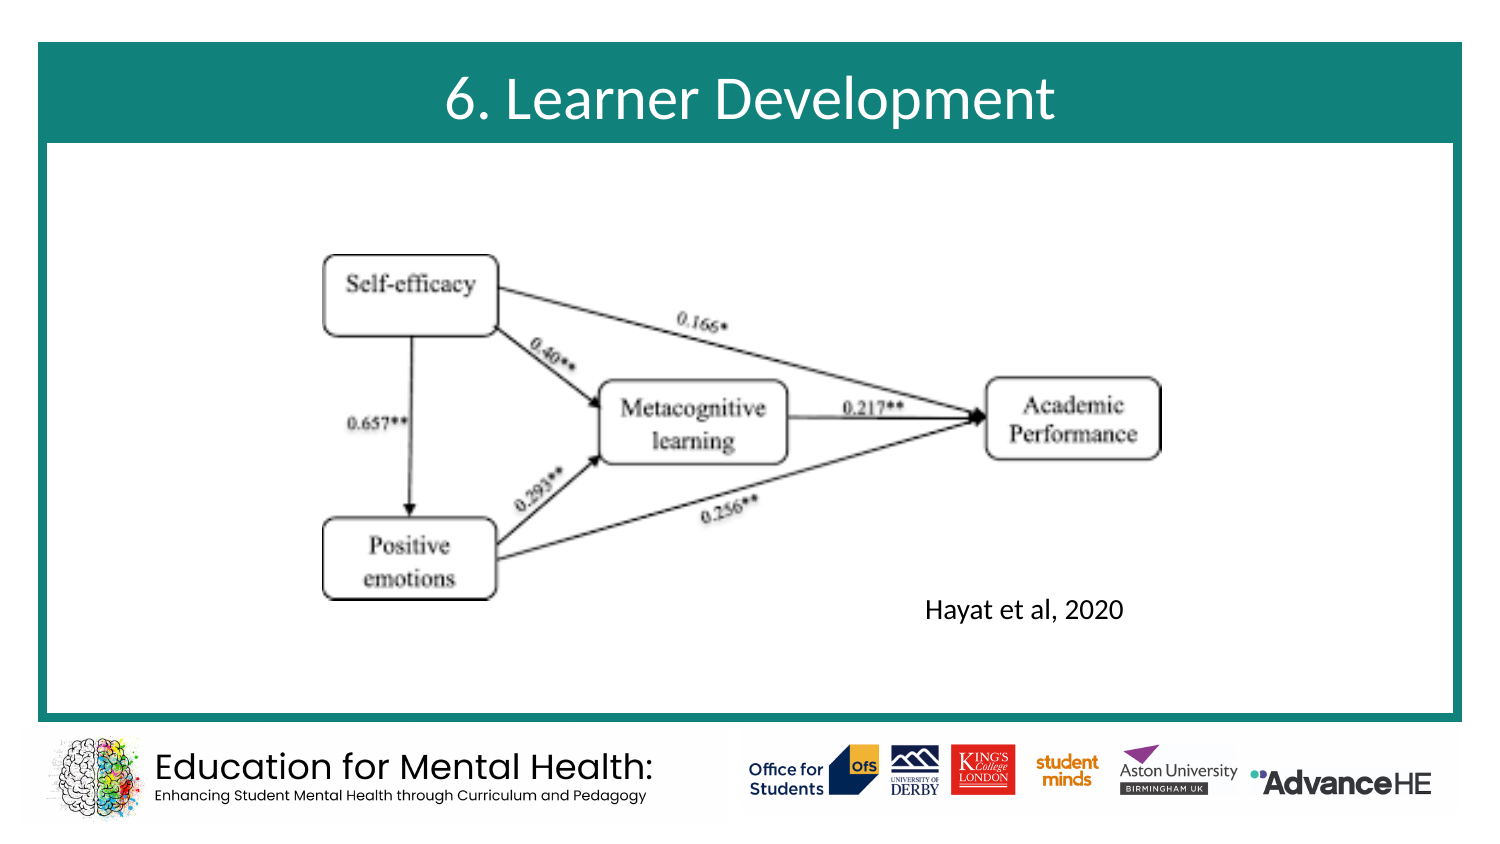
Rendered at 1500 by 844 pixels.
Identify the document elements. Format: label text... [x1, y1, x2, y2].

picture [741, 725, 1460, 814]
text_box [42, 46, 1458, 718]
text_box 6. Learner Development [44, 46, 1458, 143]
picture [322, 254, 1162, 602]
text_box Hayat et al, 2020 [914, 584, 1239, 631]
picture [19, 725, 732, 830]
